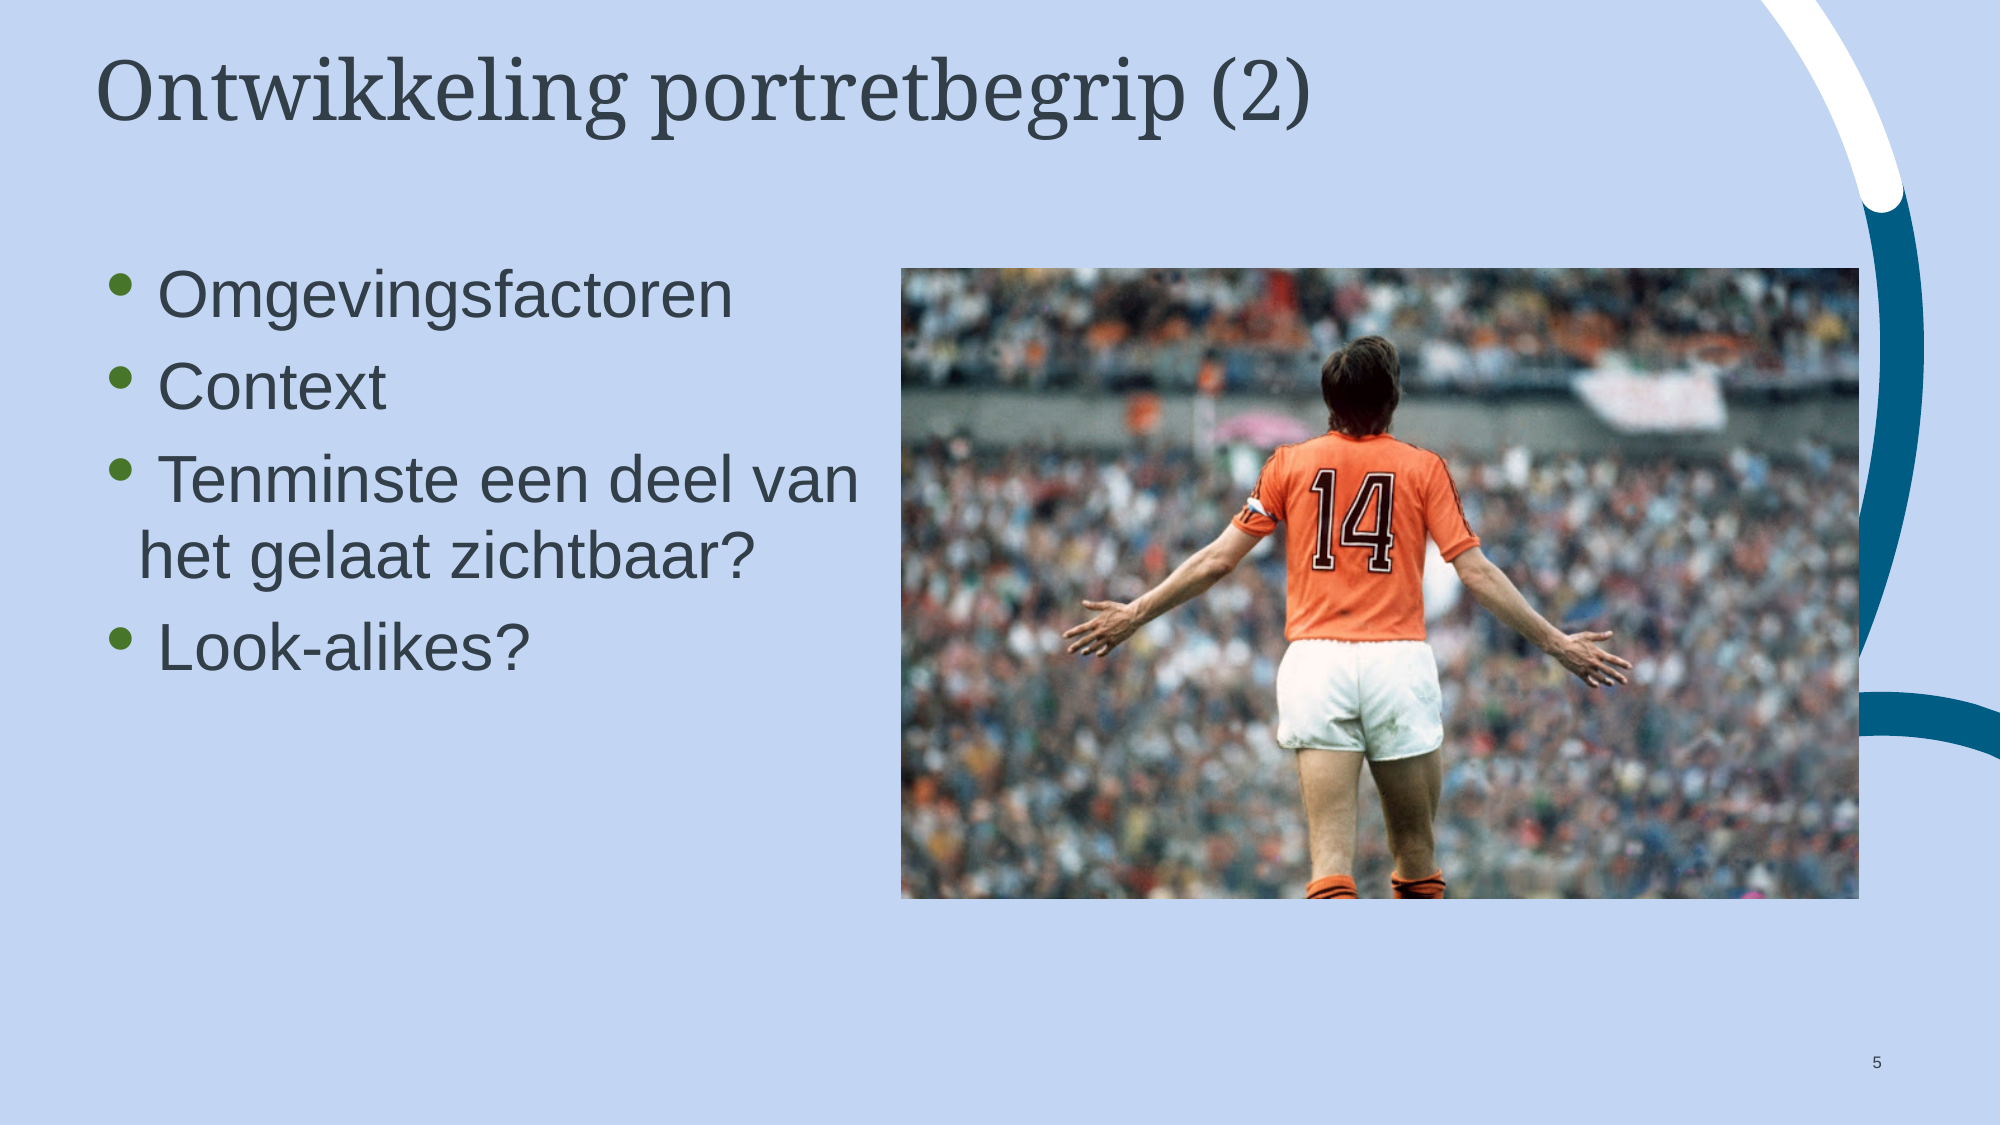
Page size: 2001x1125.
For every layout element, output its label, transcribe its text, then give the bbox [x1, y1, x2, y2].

picture [900, 268, 1860, 899]
title Ontwikkeling portretbegrip (2) [94, 48, 1859, 167]
text_box Omgevingsfactoren Context Tenminste een deel van het gelaat zichtbaar? Look-alikes? [94, 249, 907, 899]
